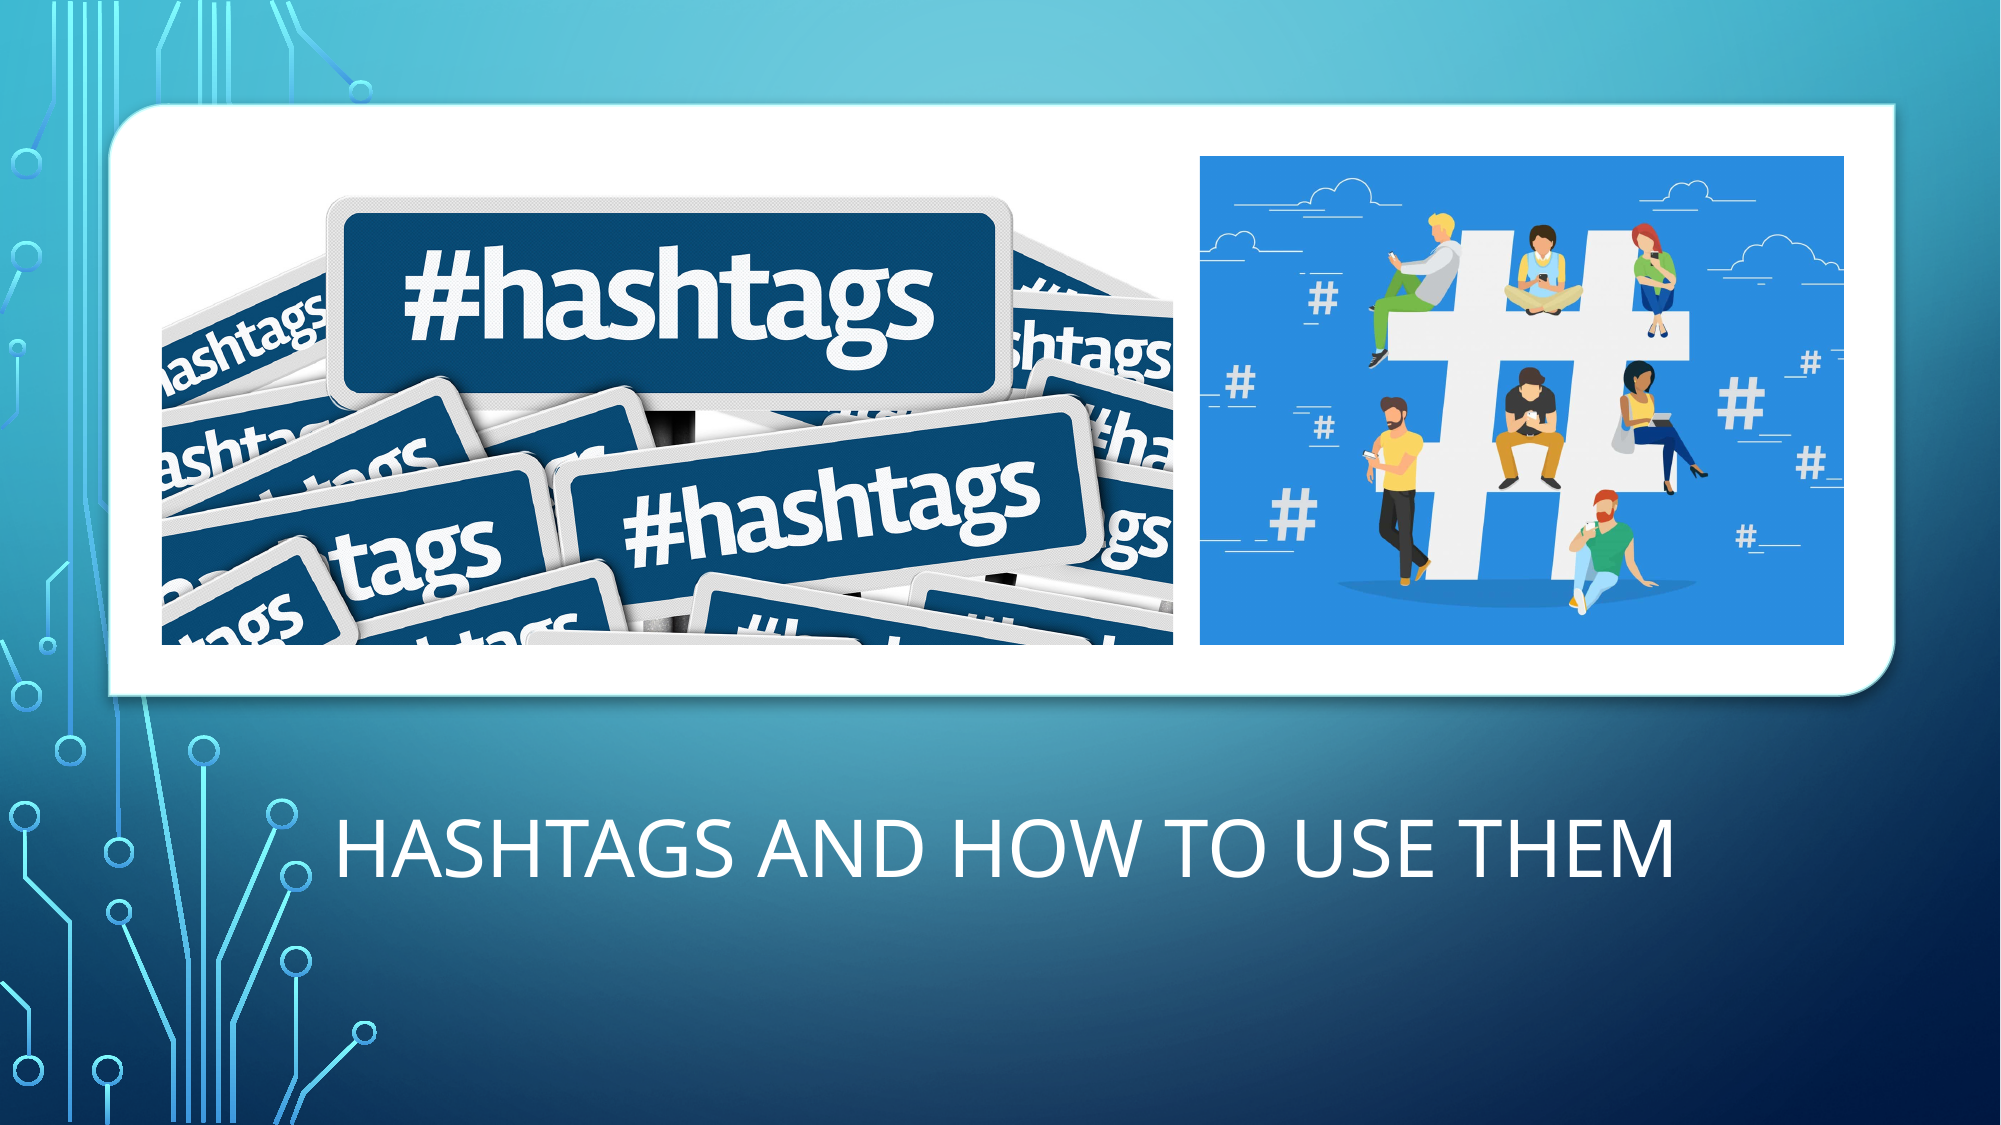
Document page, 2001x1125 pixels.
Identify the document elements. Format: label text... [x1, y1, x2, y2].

text_box [108, 103, 1896, 697]
title Hashtags and how to use them [281, 746, 1752, 903]
picture [161, 155, 1174, 645]
picture [1199, 155, 1845, 645]
